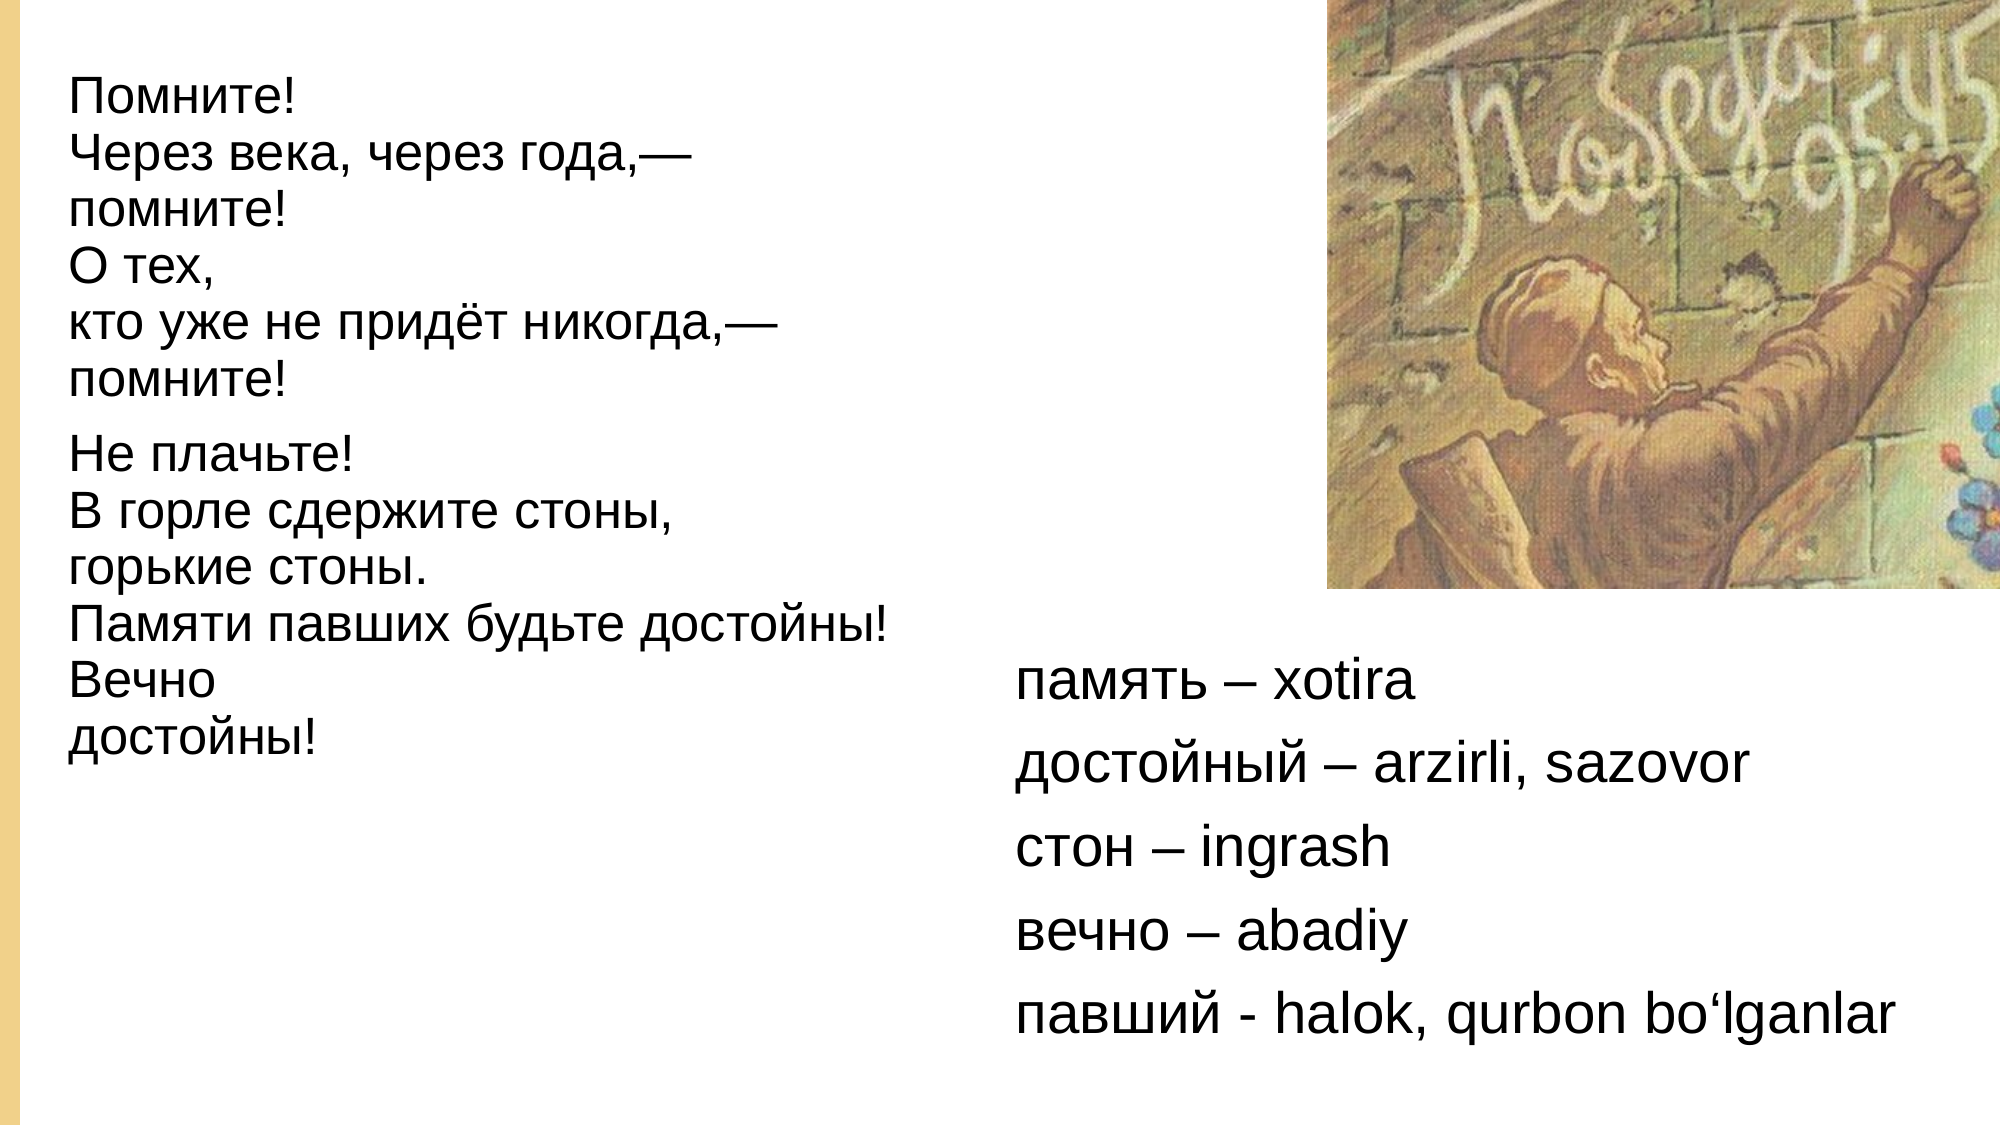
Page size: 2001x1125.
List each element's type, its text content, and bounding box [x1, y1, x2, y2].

picture [1327, 0, 2000, 589]
list Помните! Через века, через года,— помните! О тех, кто уже не придёт никогда,— помните! Не плачьте! В горле сдержите стоны, горькие стоны. Памяти павших будьте достойны! Вечно достойны! [53, 61, 1229, 775]
text_box память – xotira достойный – arzirli, sazovor стон – ingrash вечно – abadiy павший - halok, qurbon bo‘lganlar [1000, 641, 1942, 1125]
